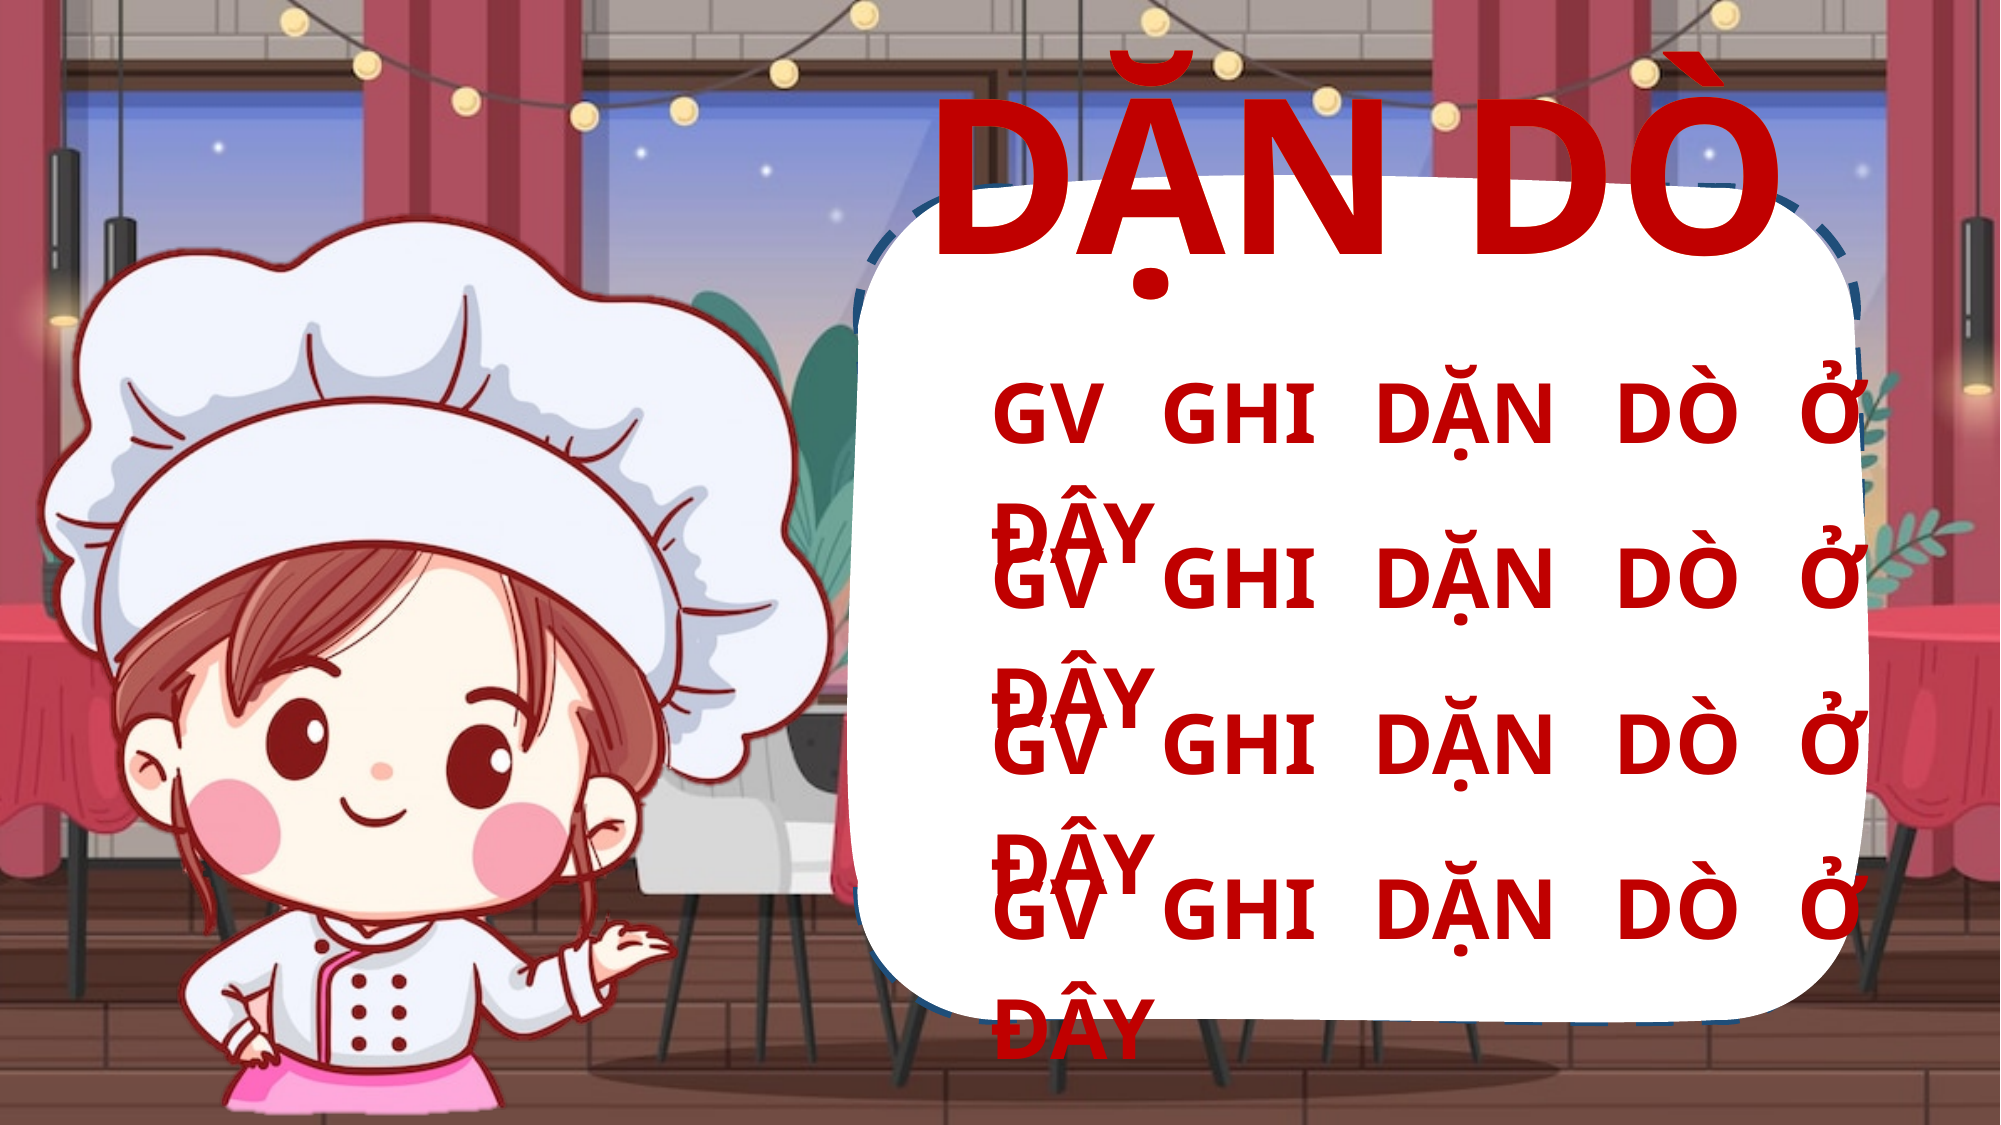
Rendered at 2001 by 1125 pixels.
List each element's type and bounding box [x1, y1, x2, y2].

text_box [677, 30, 2000, 309]
picture [0, 0, 2000, 1125]
